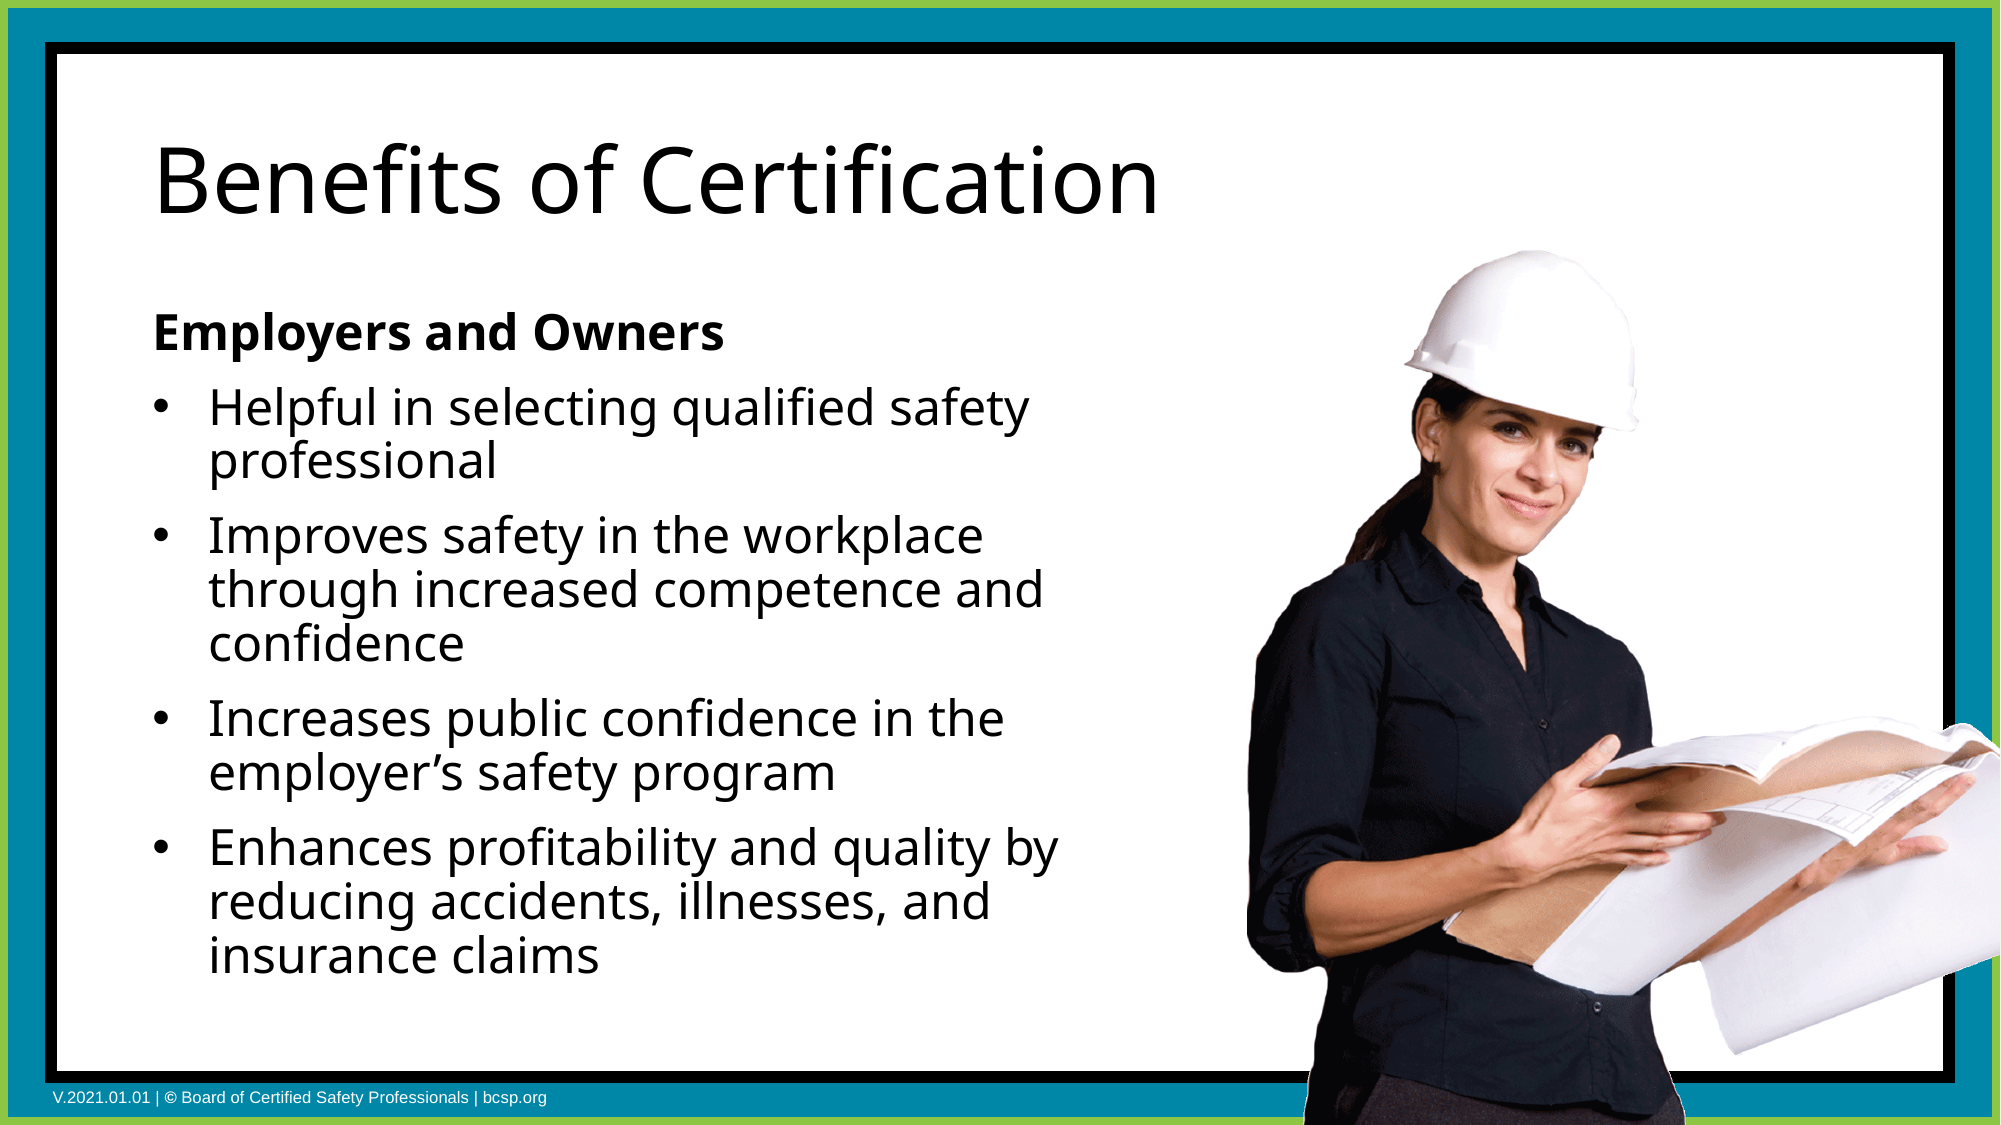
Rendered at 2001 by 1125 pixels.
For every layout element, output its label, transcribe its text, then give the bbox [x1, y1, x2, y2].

title Benefits of Certification [137, 90, 1247, 278]
list Employers and Owners Helpful in selecting qualified safety professional Improves safety in the workplace through increased competence and confidence Increases public confidence in the employer’s safety program Enhances profitability and quality by reducing accidents, illnesses, and insurance claims [137, 299, 1200, 1014]
picture [1247, 27, 2000, 1125]
